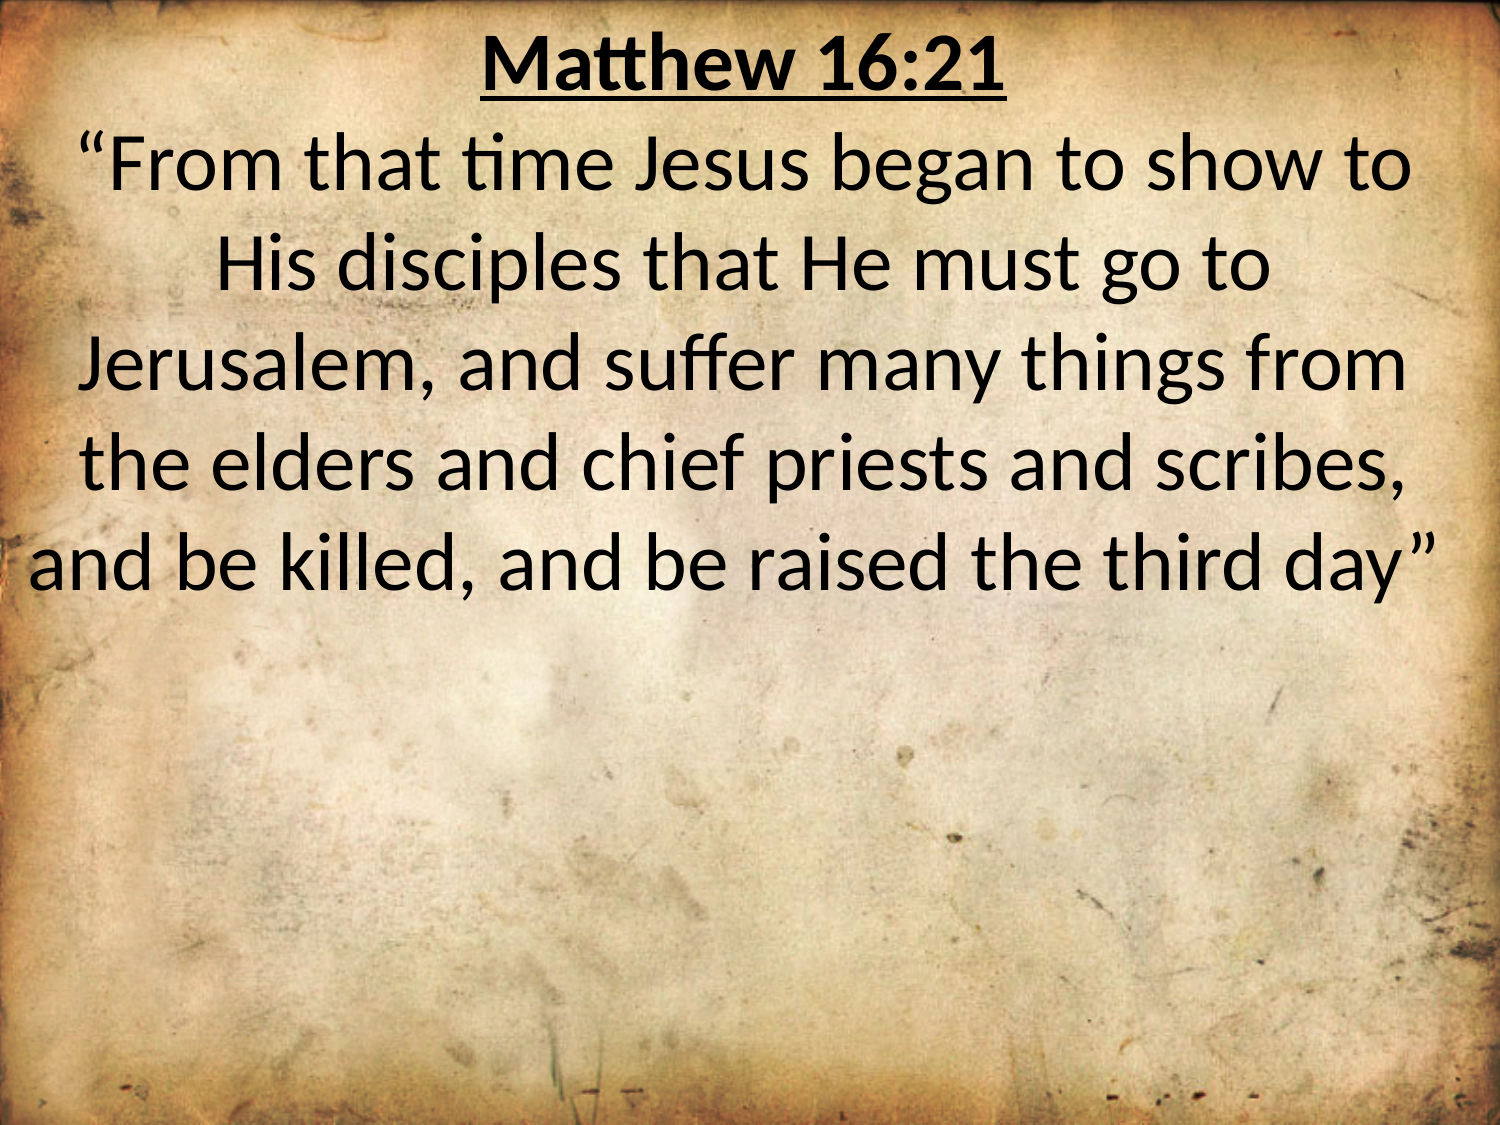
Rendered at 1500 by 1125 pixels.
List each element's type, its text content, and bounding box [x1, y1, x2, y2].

picture [0, 0, 1500, 1125]
text_box Matthew 16:21 “From that time Jesus began to show to His disciples that He must go to Jerusalem, and suffer many things from the elders and chief priests and scribes, and be killed, and be raised the third day” [12, 0, 1475, 715]
